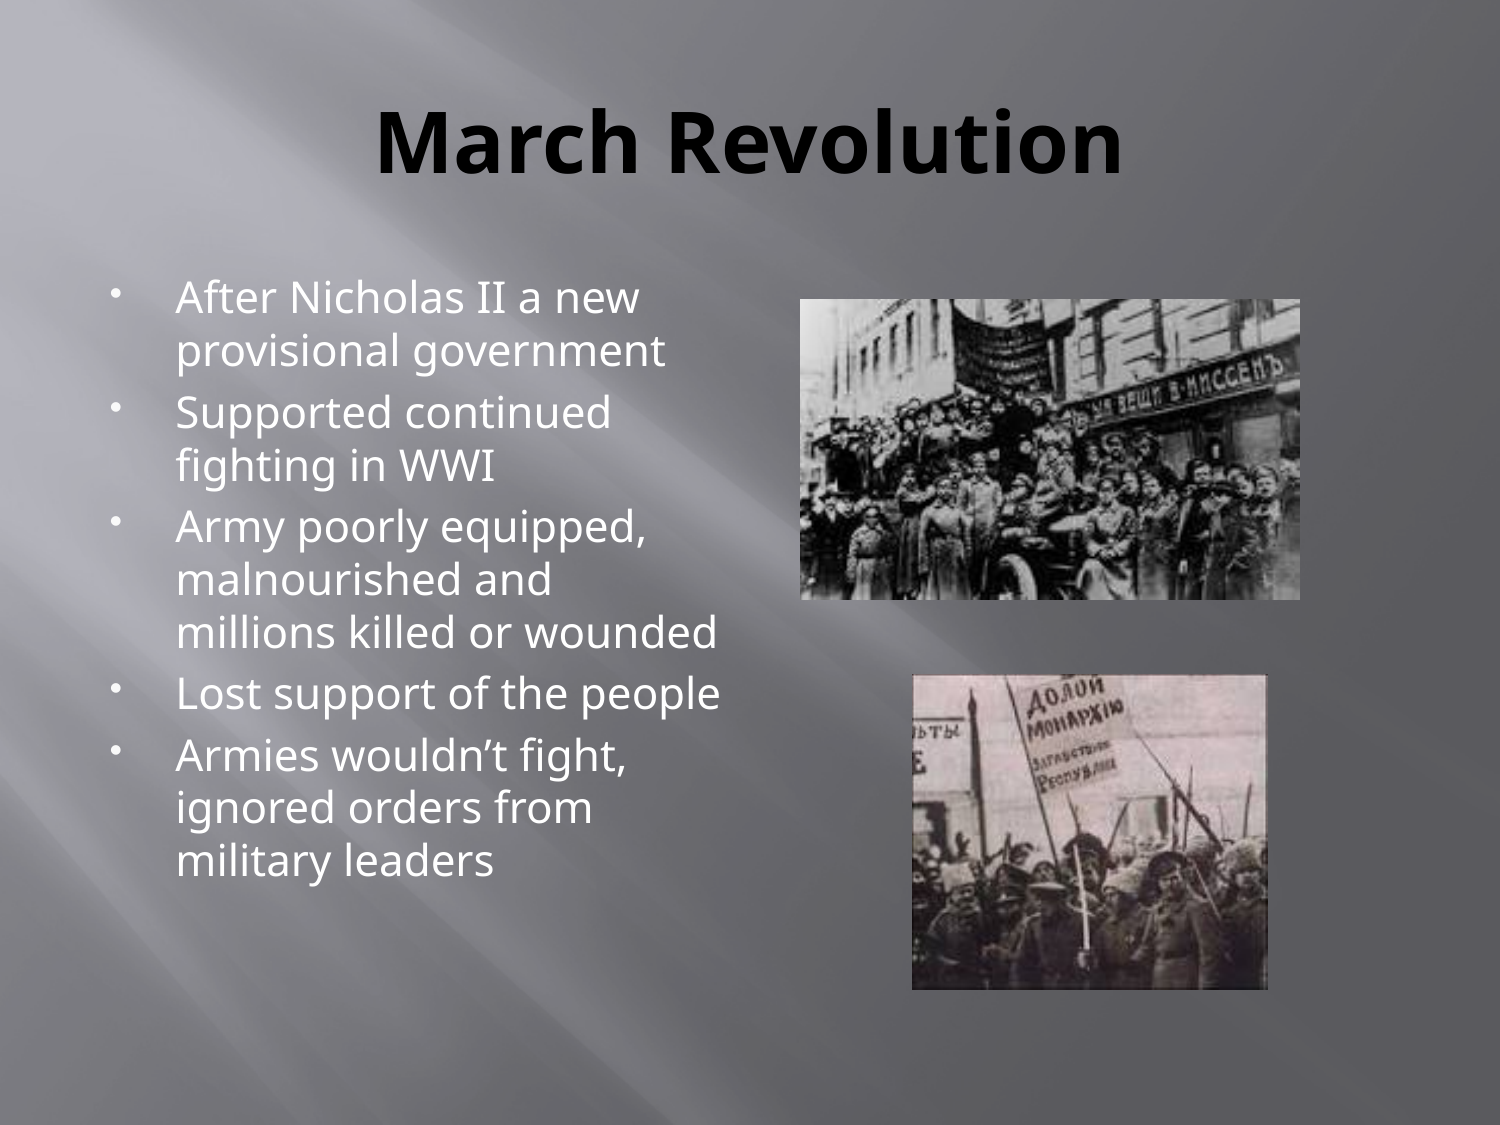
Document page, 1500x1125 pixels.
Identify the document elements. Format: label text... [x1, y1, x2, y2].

list After Nicholas II a new provisional government Supported continued fighting in WWI Army poorly equipped, malnourished and millions killed or wounded Lost support of the people Armies wouldn’t fight, ignored orders from military leaders [75, 262, 738, 1005]
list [799, 299, 1301, 601]
picture [912, 674, 1269, 991]
title March Revolution [75, 45, 1425, 233]
